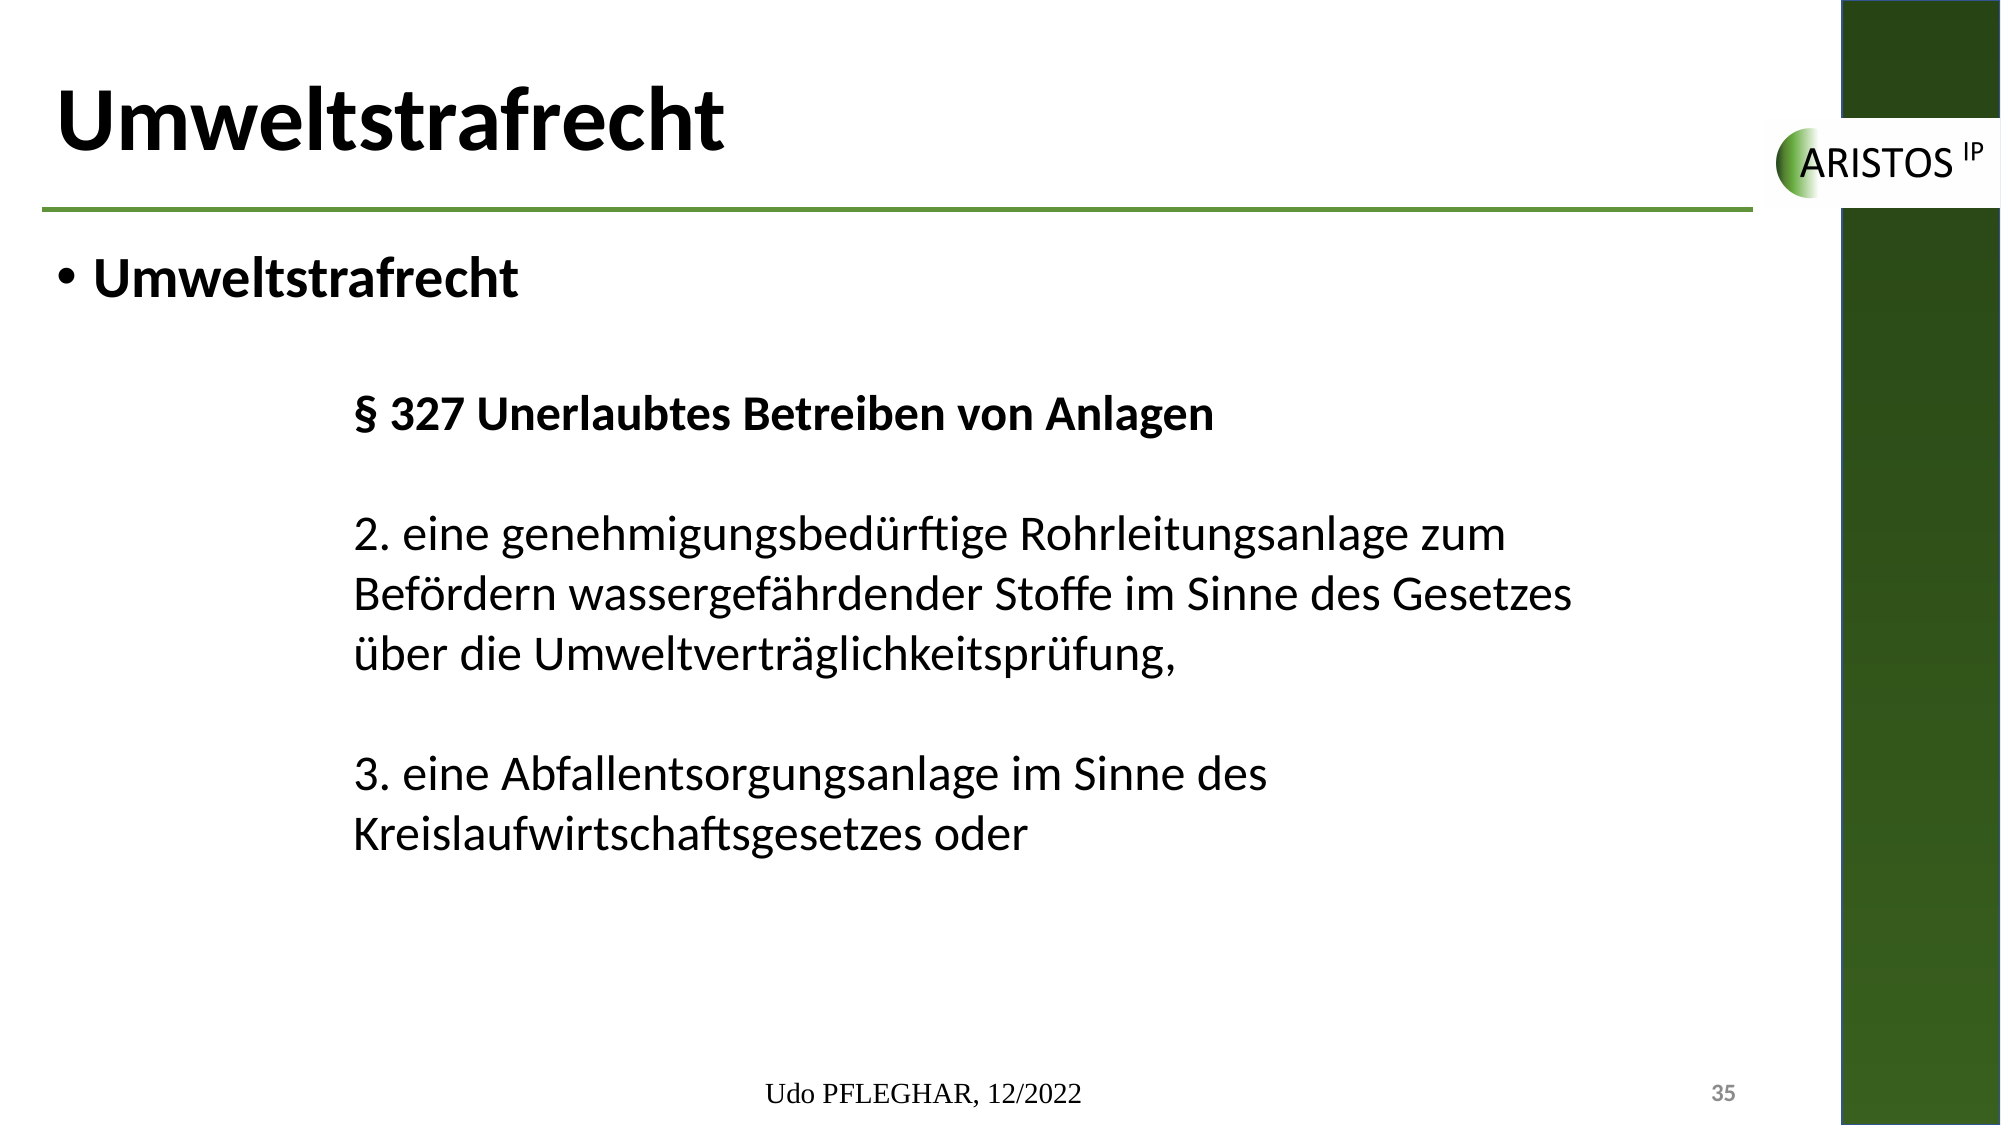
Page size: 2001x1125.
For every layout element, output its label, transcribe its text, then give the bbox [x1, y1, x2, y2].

picture [1764, 118, 2001, 208]
title Umweltstrafrecht [41, 59, 1753, 183]
list Umweltstrafrecht [41, 239, 1752, 1038]
text_box § 327 Unerlaubtes Betreiben von Anlagen 2. eine genehmigungsbedürftige Rohrleitungsanlage zum Befördern wassergefährdender Stoffe im Sinne des Gesetzes über die Umweltverträglichkeitsprüfung, 3. eine Abfallentsorgungsanlage im Sinne des Kreislaufwirtschaftsgesetzes oder [338, 373, 1686, 869]
footer Udo PFLEGHAR, 12/2022 [515, 1068, 1332, 1115]
slide_number 35 [1352, 1068, 1752, 1115]
